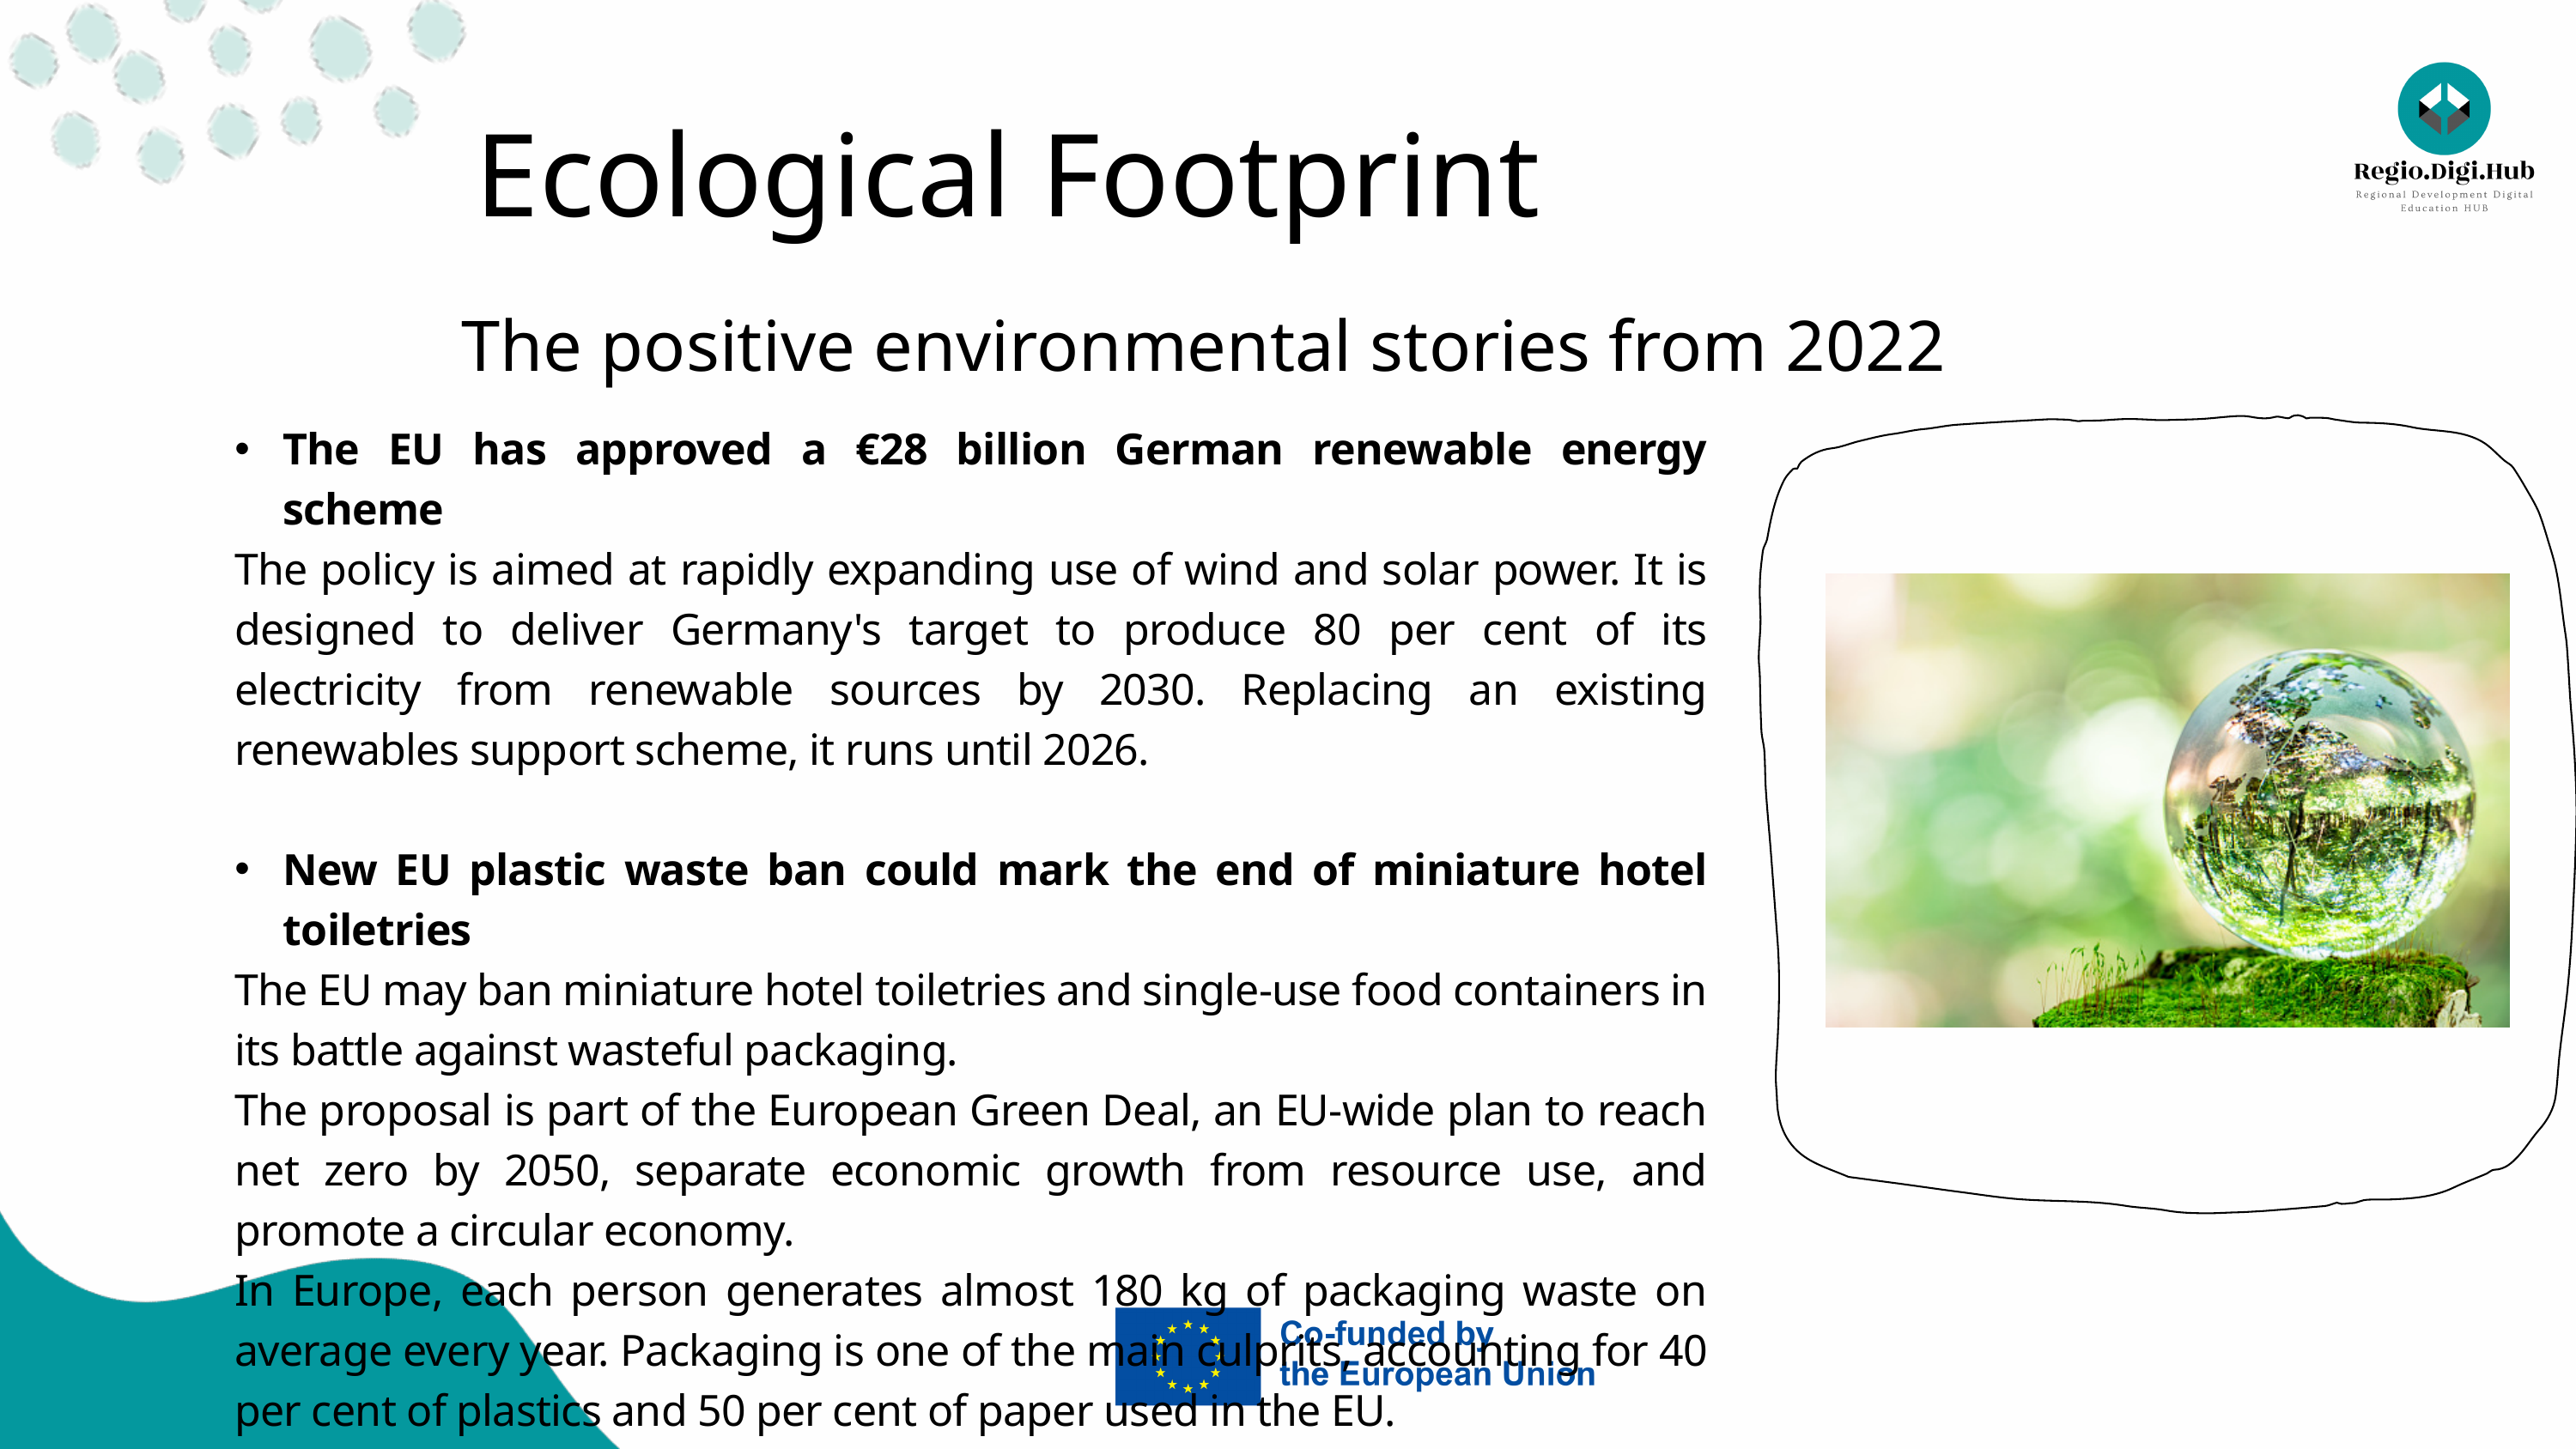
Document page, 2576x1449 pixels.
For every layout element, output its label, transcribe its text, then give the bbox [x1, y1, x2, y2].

text_box The positive environmental stories from 2022 [461, 287, 2211, 385]
picture [0, 0, 489, 306]
picture [1826, 573, 2510, 1028]
picture [0, 1069, 1030, 1449]
text_box Ecological Footprint [476, 142, 1741, 240]
picture [2312, 0, 2576, 264]
text_box The EU has approved a €28 billion German renewable energy scheme The policy is aimed at rapidly expanding use of wind and solar power. It is designed to deliver Germany's target to produce 80 per cent of its electricity from renewable sources by 2030. Replacing an existing renewables support scheme, it runs until 2026. New EU plastic waste ban could mark the end of miniature hotel toiletries The EU may ban miniature hotel toiletries and single-use food containers in its battle against wasteful packaging. The proposal is part of the European Green Deal, an EU-wide plan to reach net zero by 2050, separate economic growth from resource use, and promote a circular economy. In Europe, each person generates almost 180 kg of packaging waste on average every year. Packaging is one of the main culprits, accounting for 40 per cent of plastics and 50 per cent of paper used in the EU. [234, 413, 1707, 1435]
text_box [1758, 415, 2576, 1214]
picture [1108, 1301, 1631, 1412]
